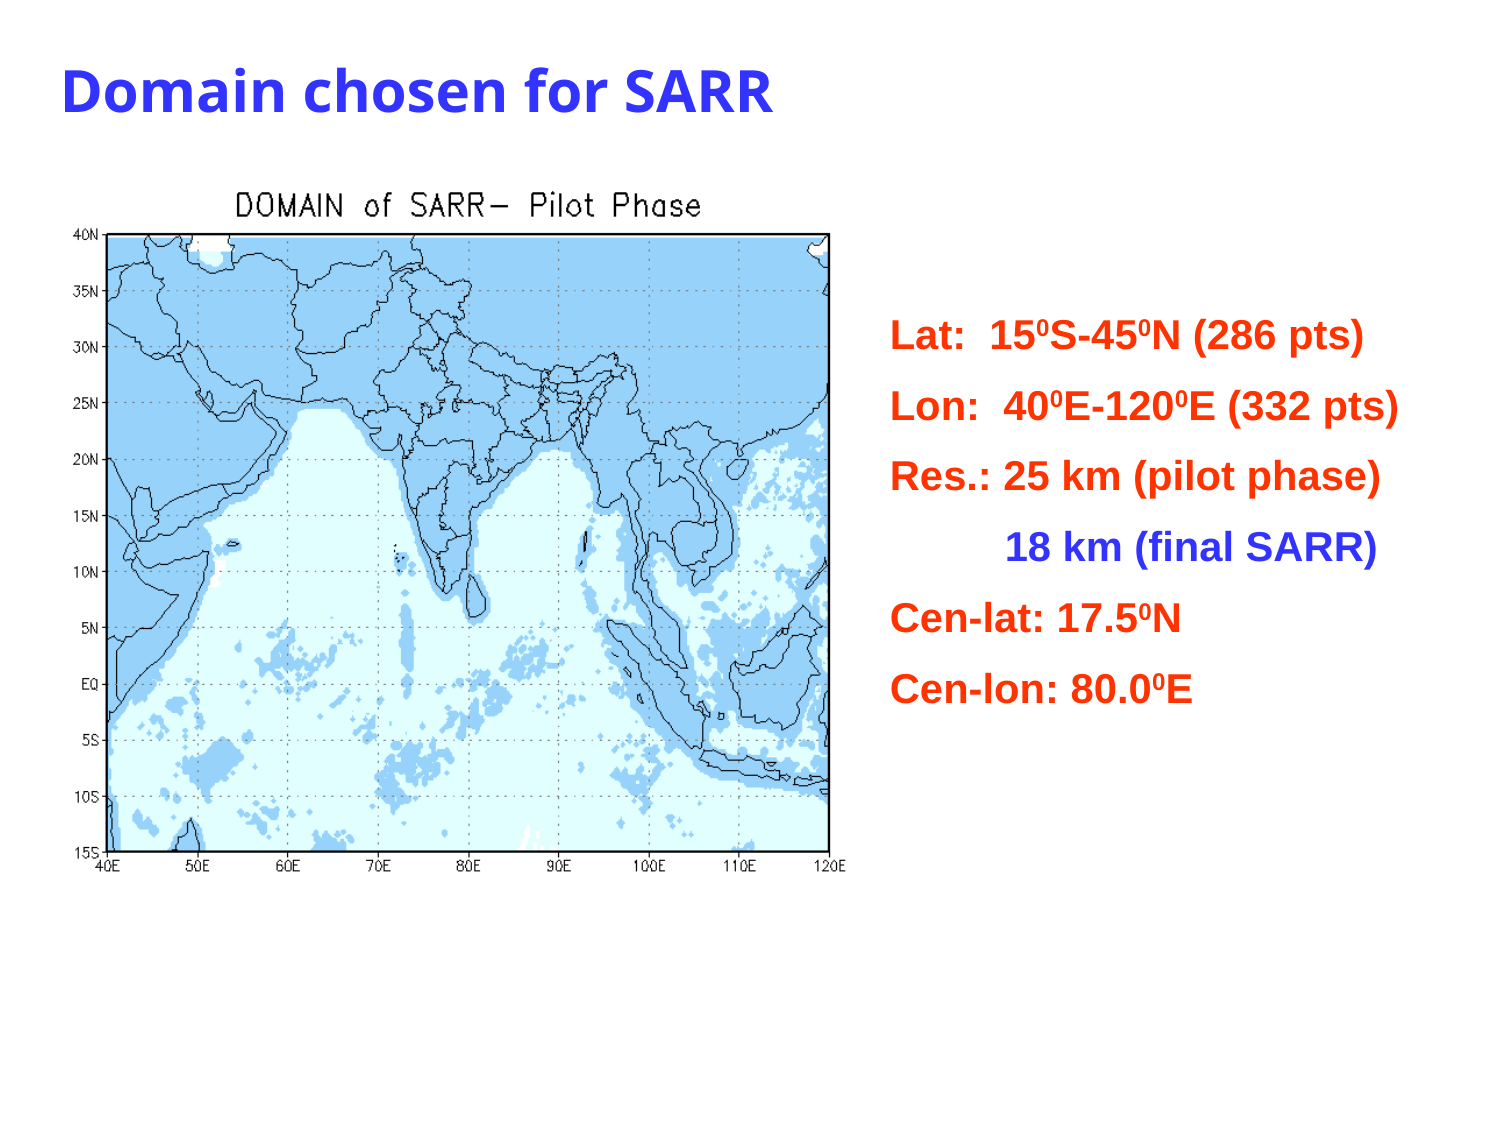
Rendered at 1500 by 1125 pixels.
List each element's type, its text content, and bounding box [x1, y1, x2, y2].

text_box Domain chosen for SARR [45, 46, 891, 132]
picture [49, 174, 863, 901]
text_box Lat: 150S-450N (286 pts) Lon: 400E-1200E (332 pts) Res.: 25 km (pilot phase) 18 km (final SARR) Cen-lat: 17.50N Cen-lon: 80.00E [875, 299, 1438, 720]
